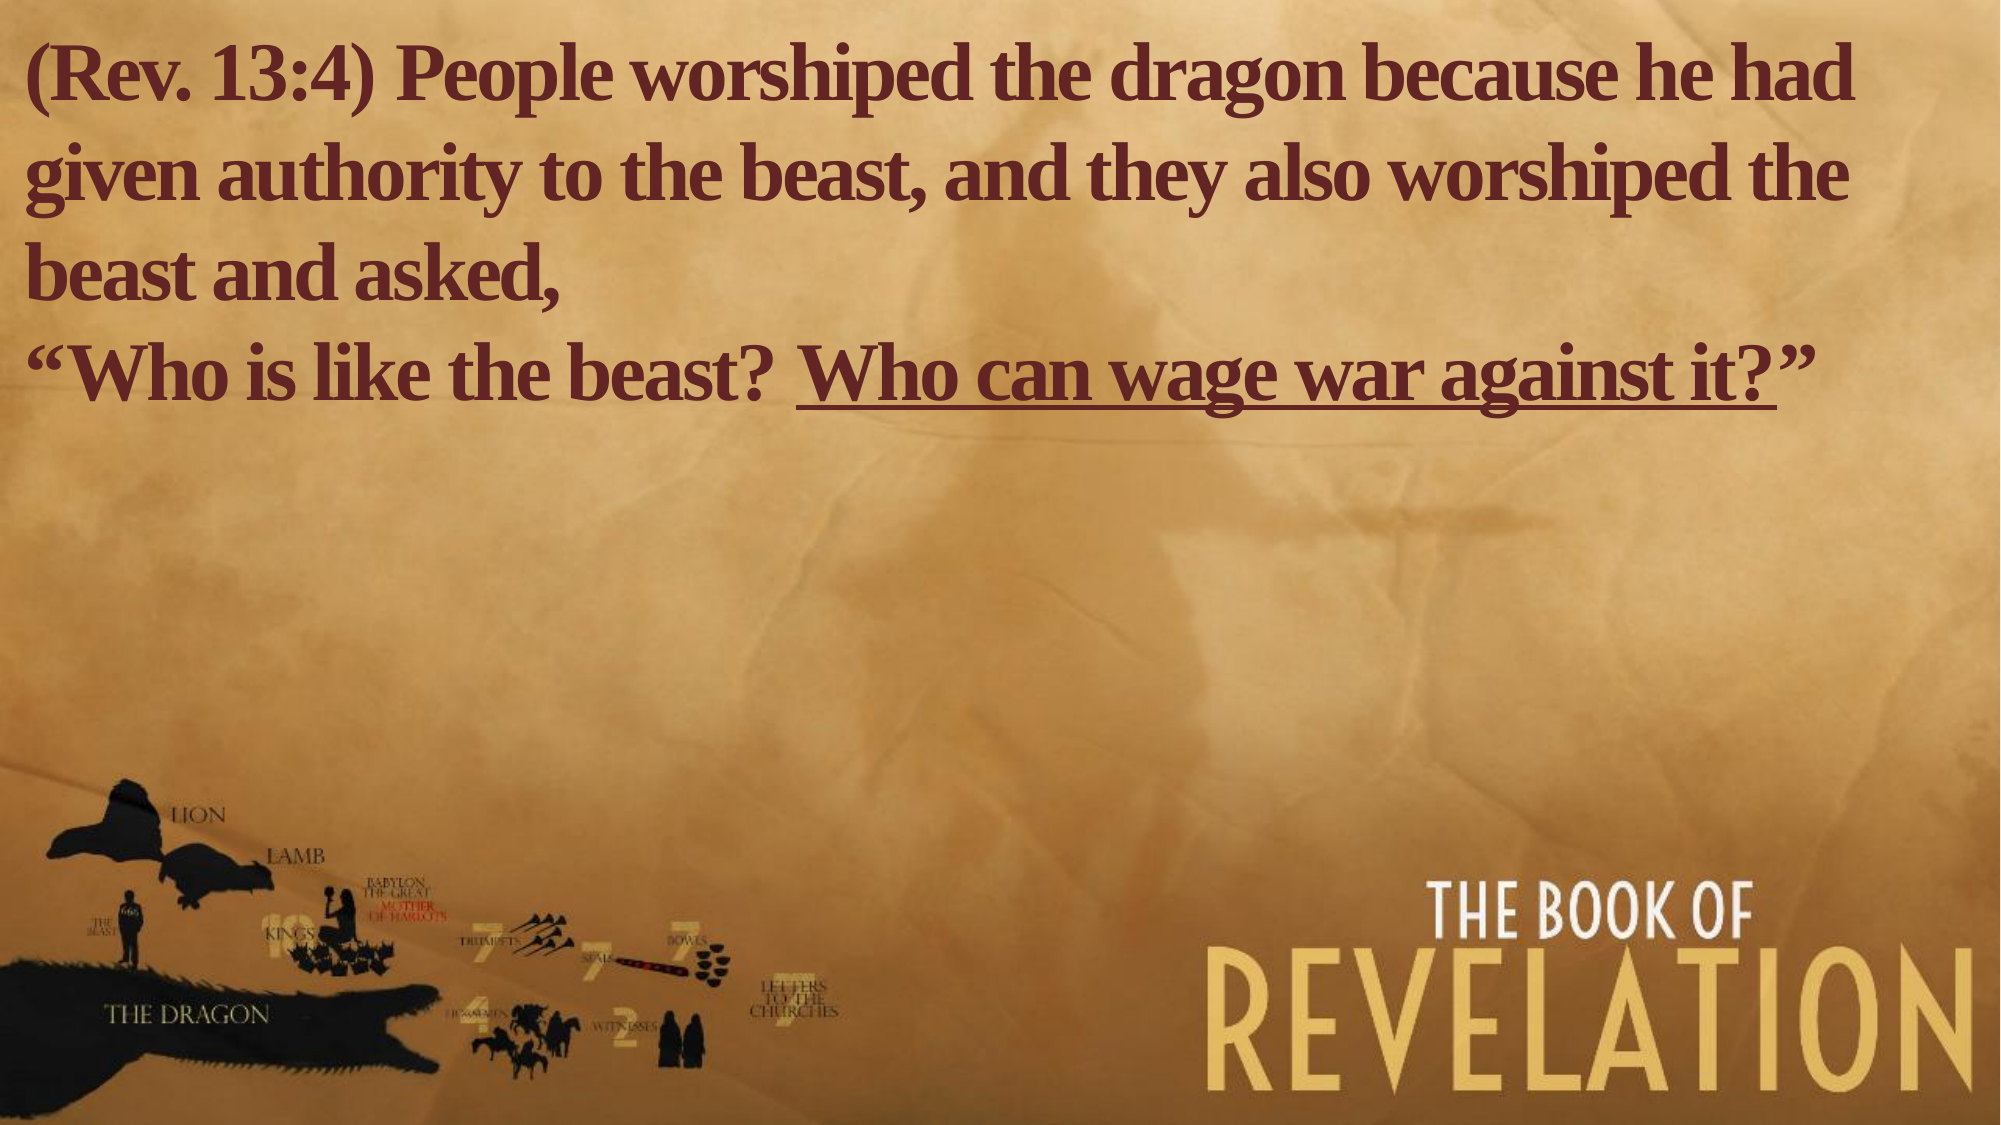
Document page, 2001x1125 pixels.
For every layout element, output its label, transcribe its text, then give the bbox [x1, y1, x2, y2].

text_box (Rev. 13:4) People worshiped the dragon because he had given authority to the beast, and they also worshiped the beast and asked, “Who is like the beast? Who can wage war against it?” [9, 9, 1986, 425]
picture [0, 0, 2001, 1125]
